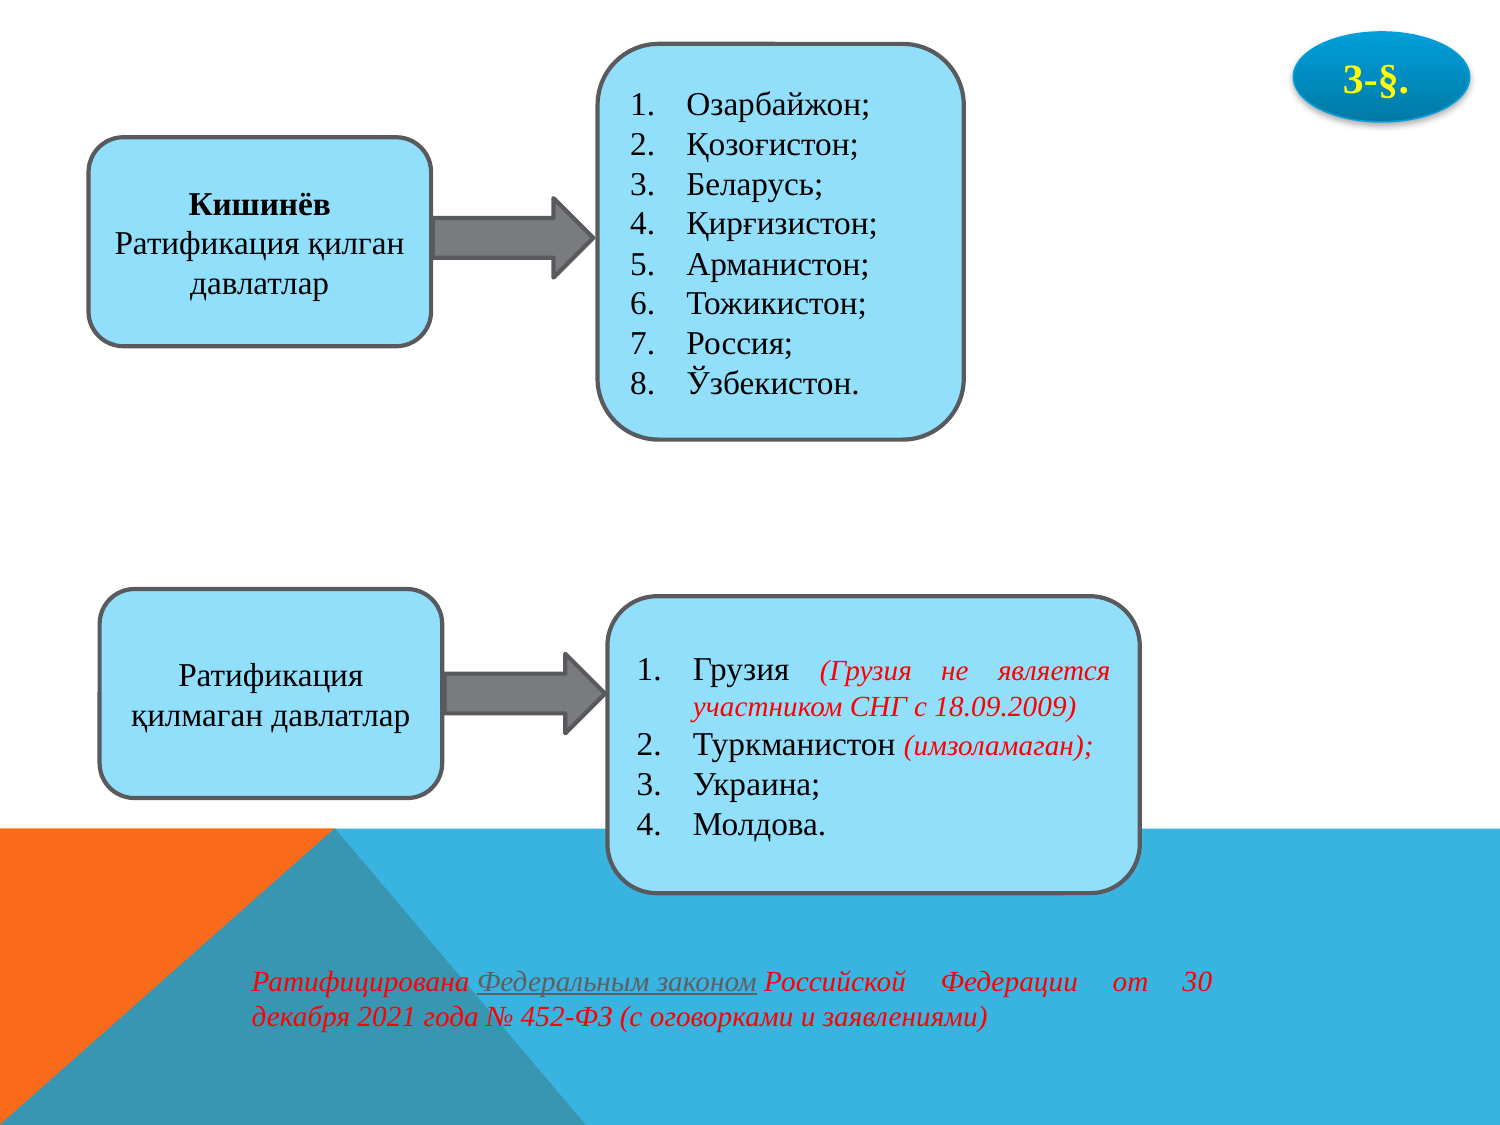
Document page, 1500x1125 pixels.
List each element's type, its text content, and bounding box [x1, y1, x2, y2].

text_box Ратификация қилмаган давлатлар [97, 586, 445, 801]
text_box [100, 304, 1365, 366]
text_box Грузия (Грузия не является участником СНГ с 18.09.2009) Туркманистон (имзоламаган); Украина; Молдова. [605, 594, 1142, 896]
text_box Озарбайжон; Қозоғистон; Беларусь; Қирғизистон; Арманистон; Тожикистон; Россия; Ўзбекистон. [595, 366, 966, 442]
text_box Кишинёв Ратификация қилган давлатлар [86, 135, 434, 349]
text_box Озарбайжон; Қозоғистон; Беларусь; Қирғизистон; Арманистон; Тожикистон; Россия; Ўзбекистон. [595, 41, 966, 304]
text_box [442, 651, 608, 736]
text_box 3-§. [1292, 31, 1471, 123]
text_box [430, 196, 596, 280]
text_box Ратифицирована Федеральным законом Российской Федерации от 30 декабря 2021 года № 452-ФЗ (с оговорками и заявлениями) [236, 955, 1228, 1040]
